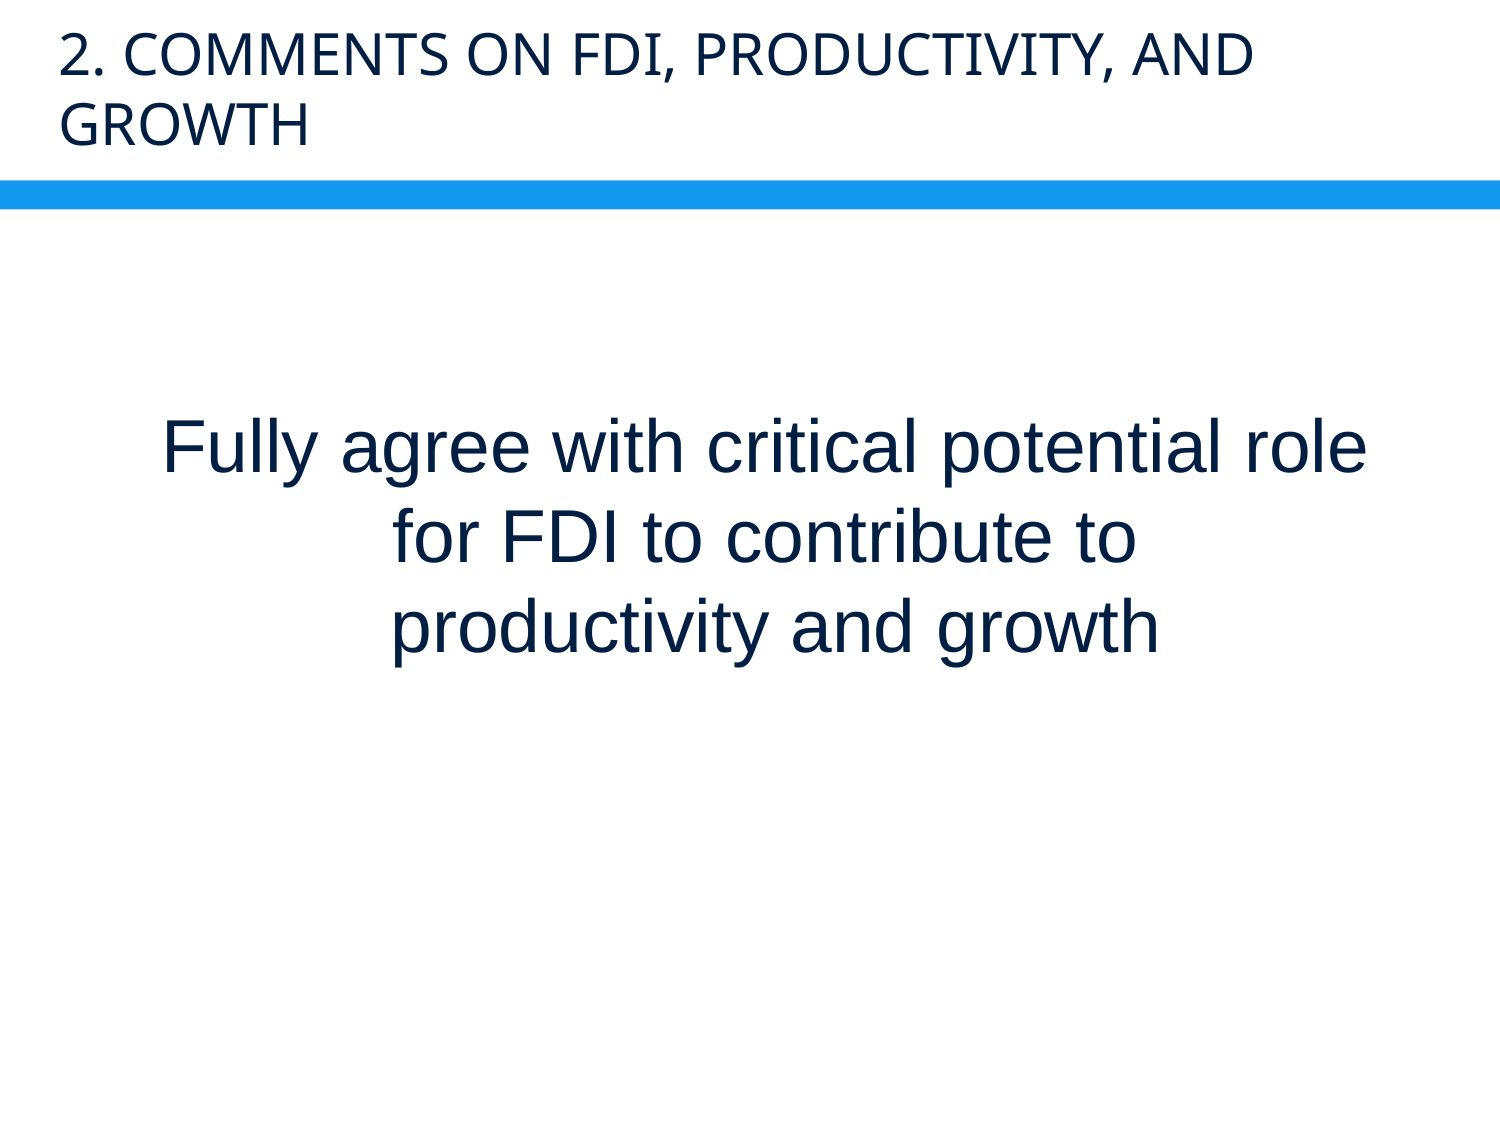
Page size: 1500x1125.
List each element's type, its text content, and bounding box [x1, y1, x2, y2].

title 2. Comments on FDI, Productivity, and Growth [58, 0, 1447, 174]
text_box Fully agree with critical potential role for FDI to contribute to productivity and growth [55, 249, 1497, 1025]
